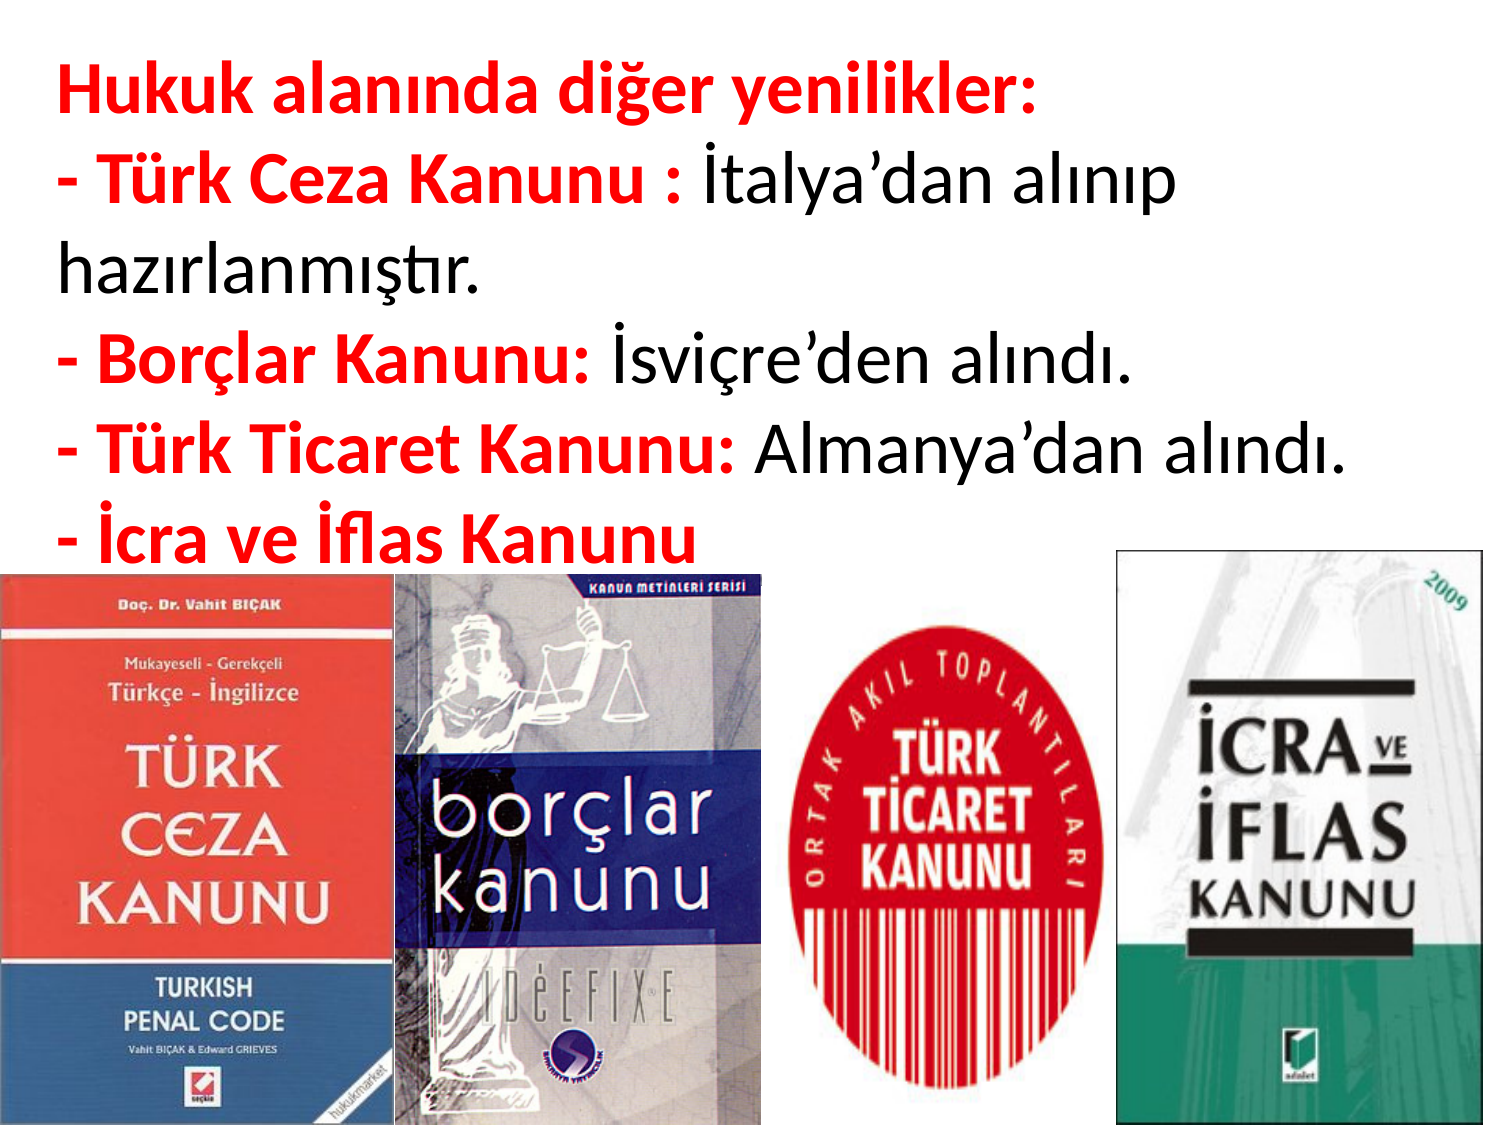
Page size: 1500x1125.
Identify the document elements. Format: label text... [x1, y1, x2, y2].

picture [0, 574, 394, 1125]
picture [395, 550, 1483, 1125]
text_box Hukuk alanında diğer yenilikler: - Türk Ceza Kanunu : İtalya’dan alınıp hazırlanmıştır. - Borçlar Kanunu: İsviçre’den alındı. - Türk Ticaret Kanunu: Almanya’dan alındı. - İcra ve İflas Kanunu [41, 30, 1471, 584]
